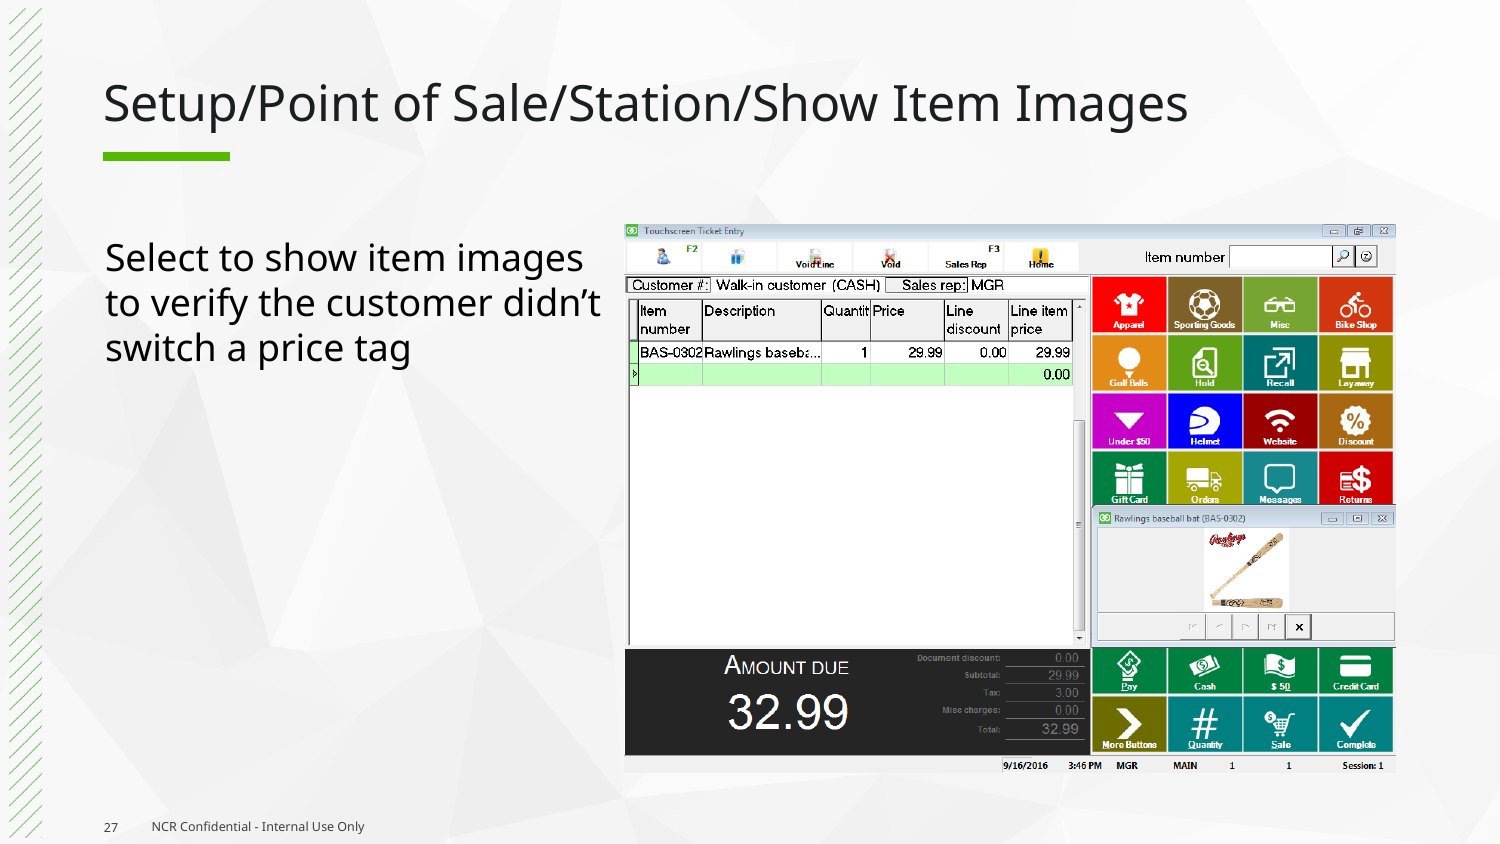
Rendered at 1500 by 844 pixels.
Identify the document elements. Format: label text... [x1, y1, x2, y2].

picture [0, 0, 1500, 844]
title Setup/Point of Sale/Station/Show Item Images [103, 24, 1452, 188]
text_box Select to show item images to verify the customer didn’t switch a price tag [90, 227, 620, 422]
slide_number 27 [103, 811, 129, 844]
footer NCR Confidential - Internal Use Only [151, 811, 658, 844]
